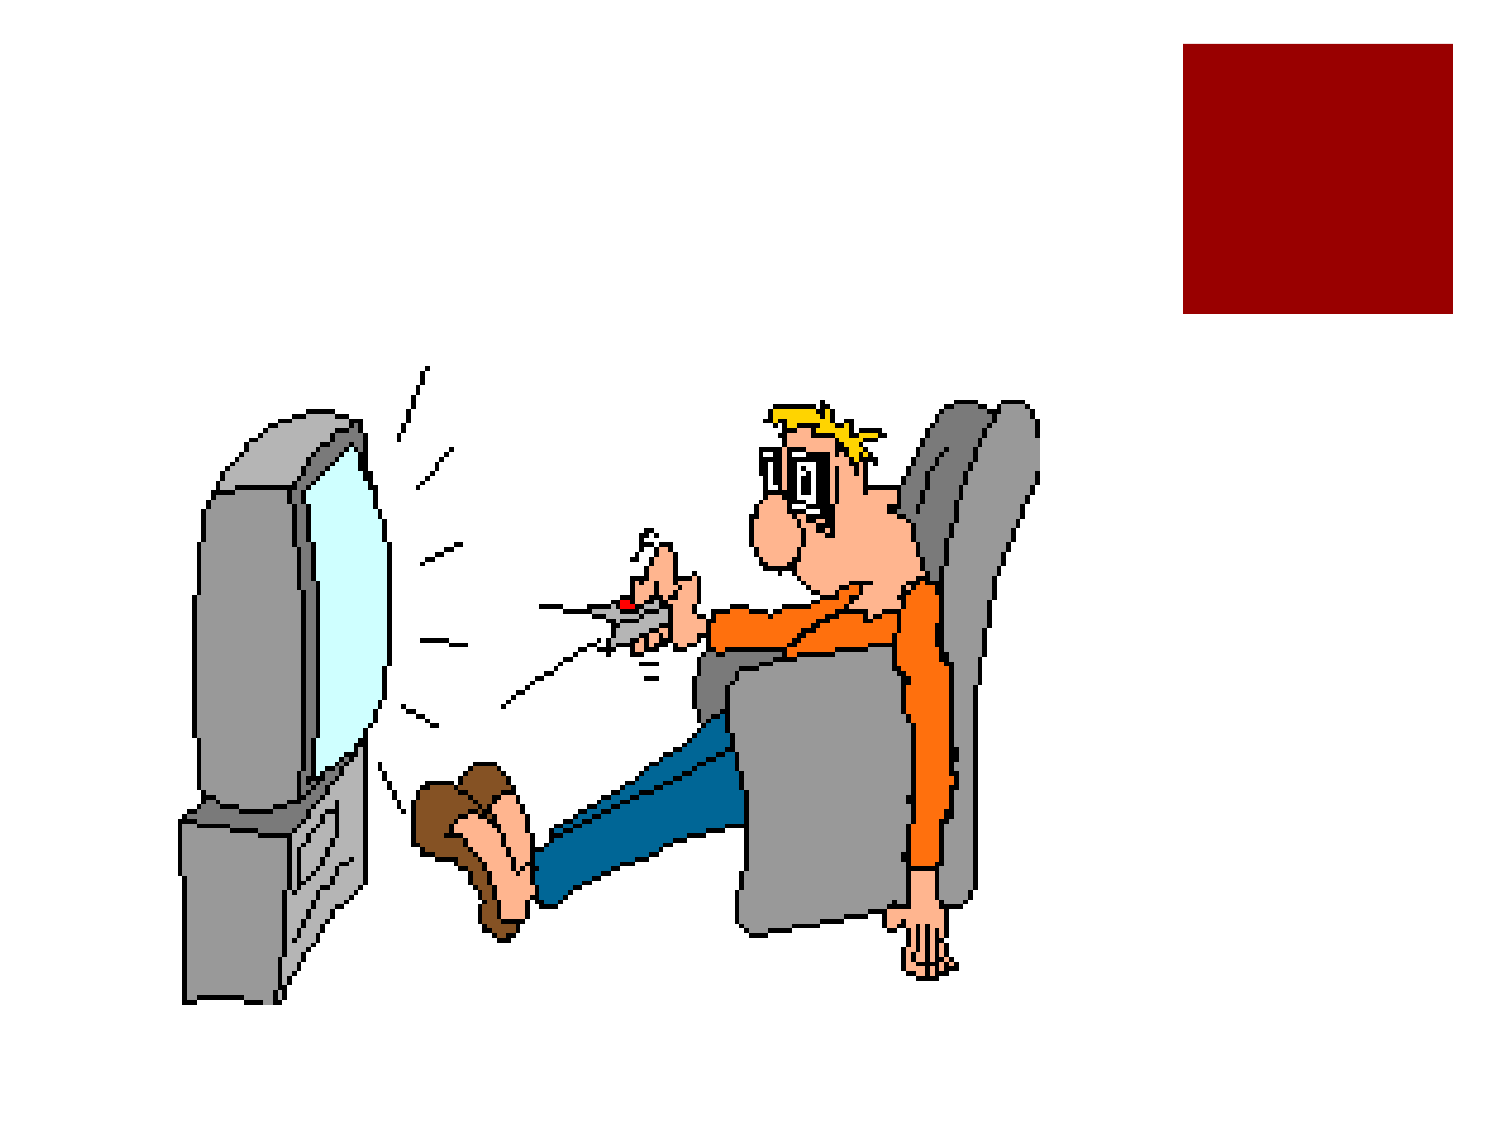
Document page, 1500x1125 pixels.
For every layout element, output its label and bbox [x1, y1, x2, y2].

list [74, 361, 1144, 1006]
